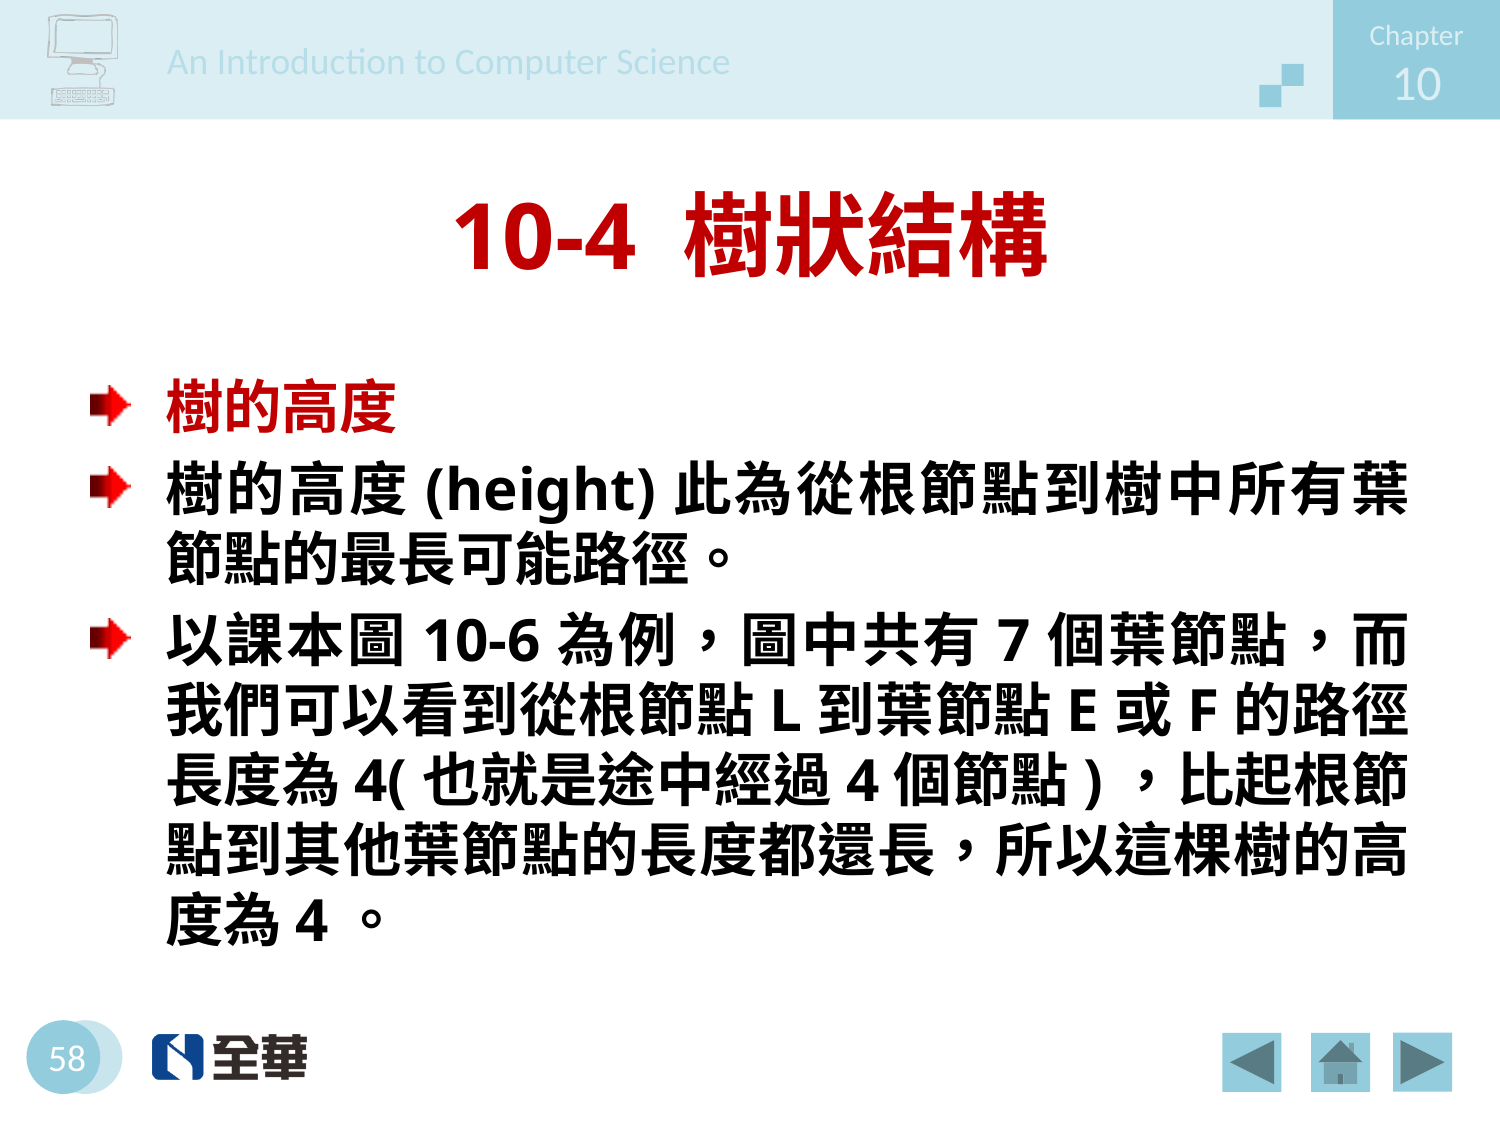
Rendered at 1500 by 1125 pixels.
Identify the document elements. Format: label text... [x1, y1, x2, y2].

picture [152, 1034, 307, 1080]
picture [90, 385, 131, 426]
list 樹的高度 樹的高度(height)此為從根節點到樹中所有葉節點的最長可能路徑。 以課本圖10-6為例，圖中共有7個葉節點，而我們可以看到從根節點L到葉節點E或F的路徑長度為4(也就是途中經過4個節點)，比起根節點到其他葉節點的長度都還長，所以這棵樹的高度為4。 [75, 363, 1425, 1005]
picture [90, 618, 131, 659]
picture [90, 466, 131, 508]
picture [47, 14, 118, 106]
title 10-4 樹狀結構 [75, 138, 1425, 327]
